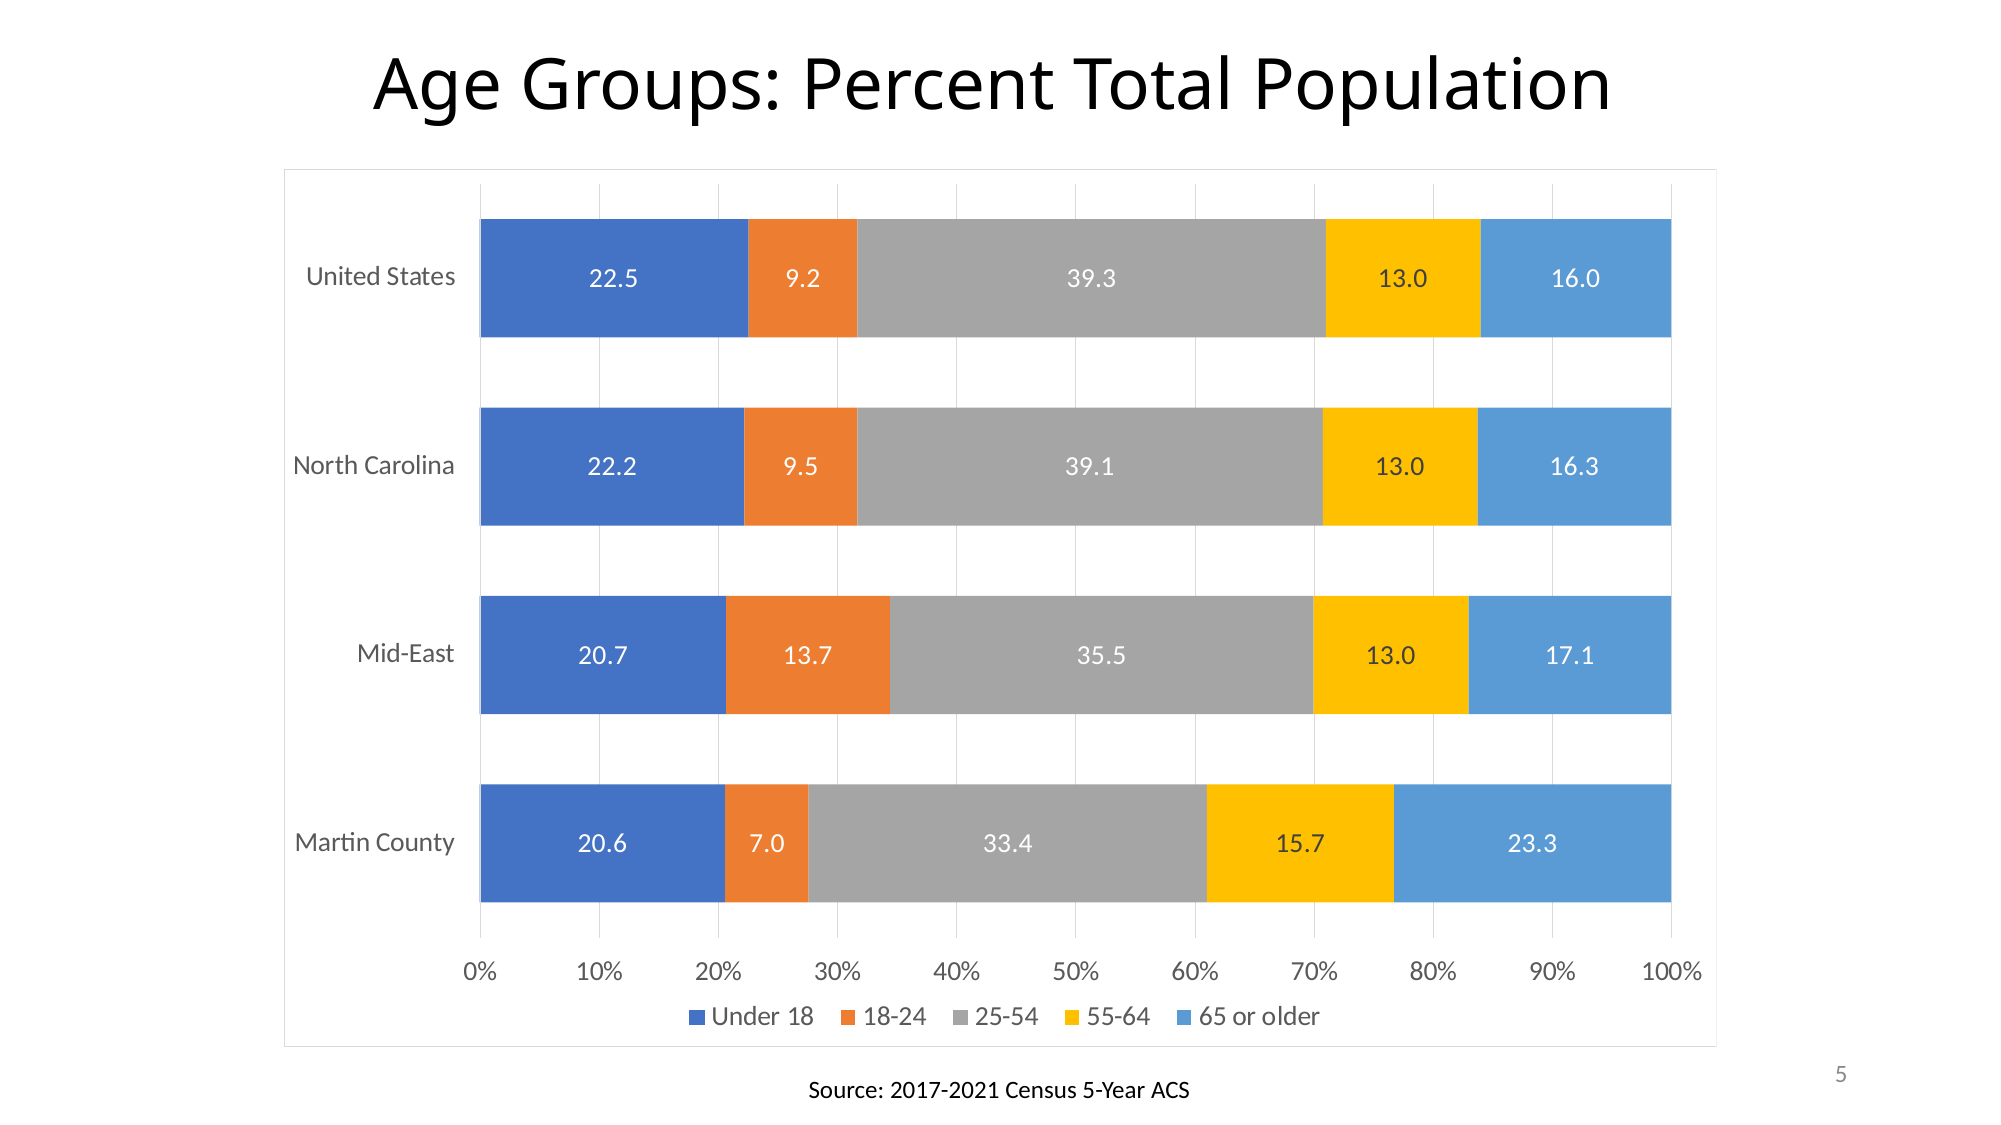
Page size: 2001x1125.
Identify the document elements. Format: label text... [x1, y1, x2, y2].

text_box Source: 2017-2021 Census 5-Year ACS [793, 1065, 1207, 1111]
picture [283, 168, 1717, 1047]
slide_number 5 [1412, 1042, 1863, 1103]
title Age Groups: Percent Total Population [24, 5, 1963, 169]
